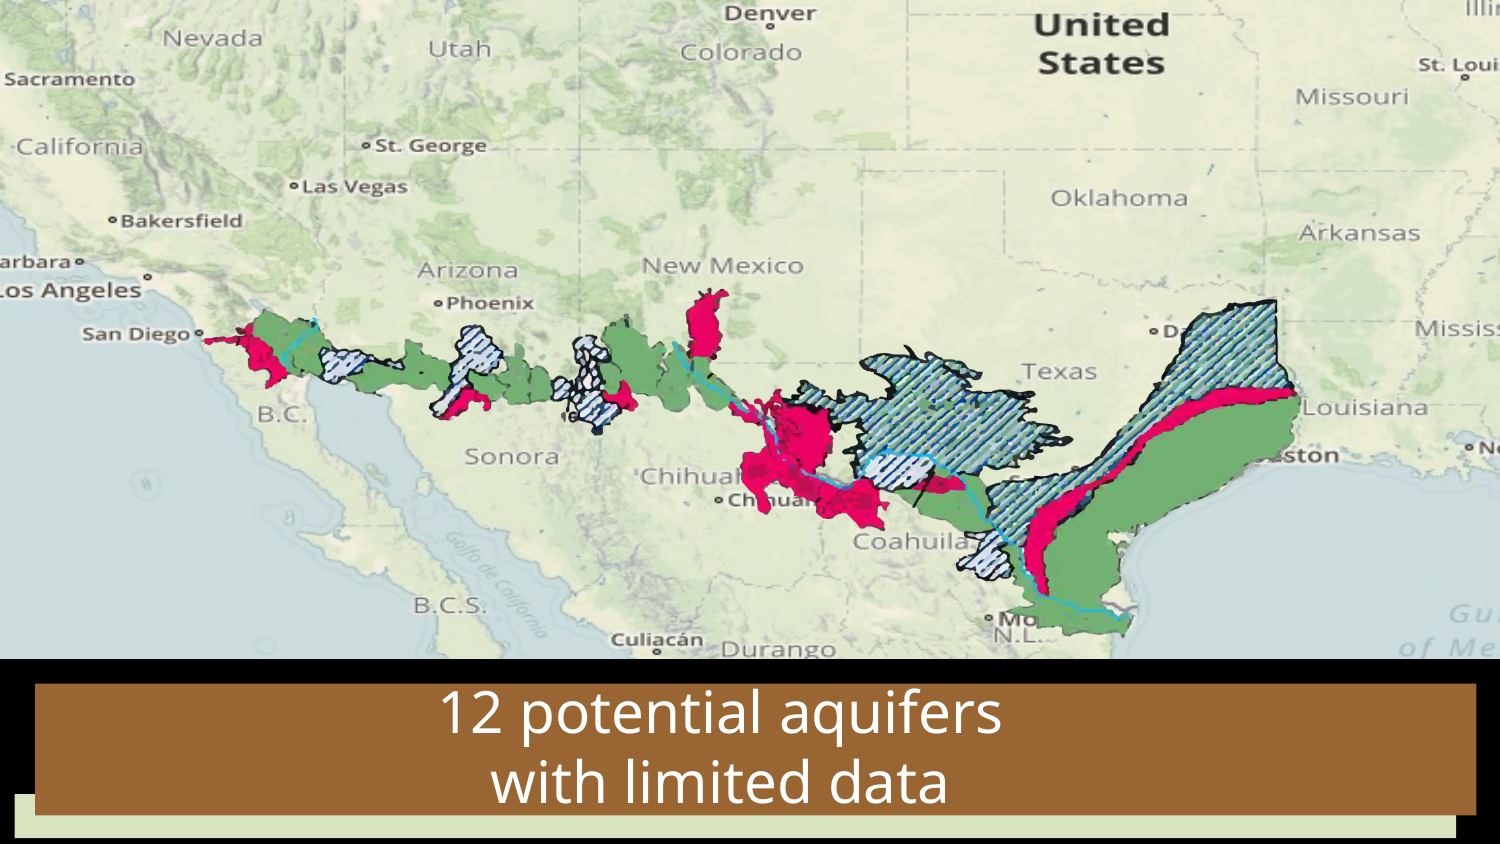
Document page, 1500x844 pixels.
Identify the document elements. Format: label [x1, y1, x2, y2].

picture [0, 0, 1500, 844]
text_box [14, 683, 1477, 839]
